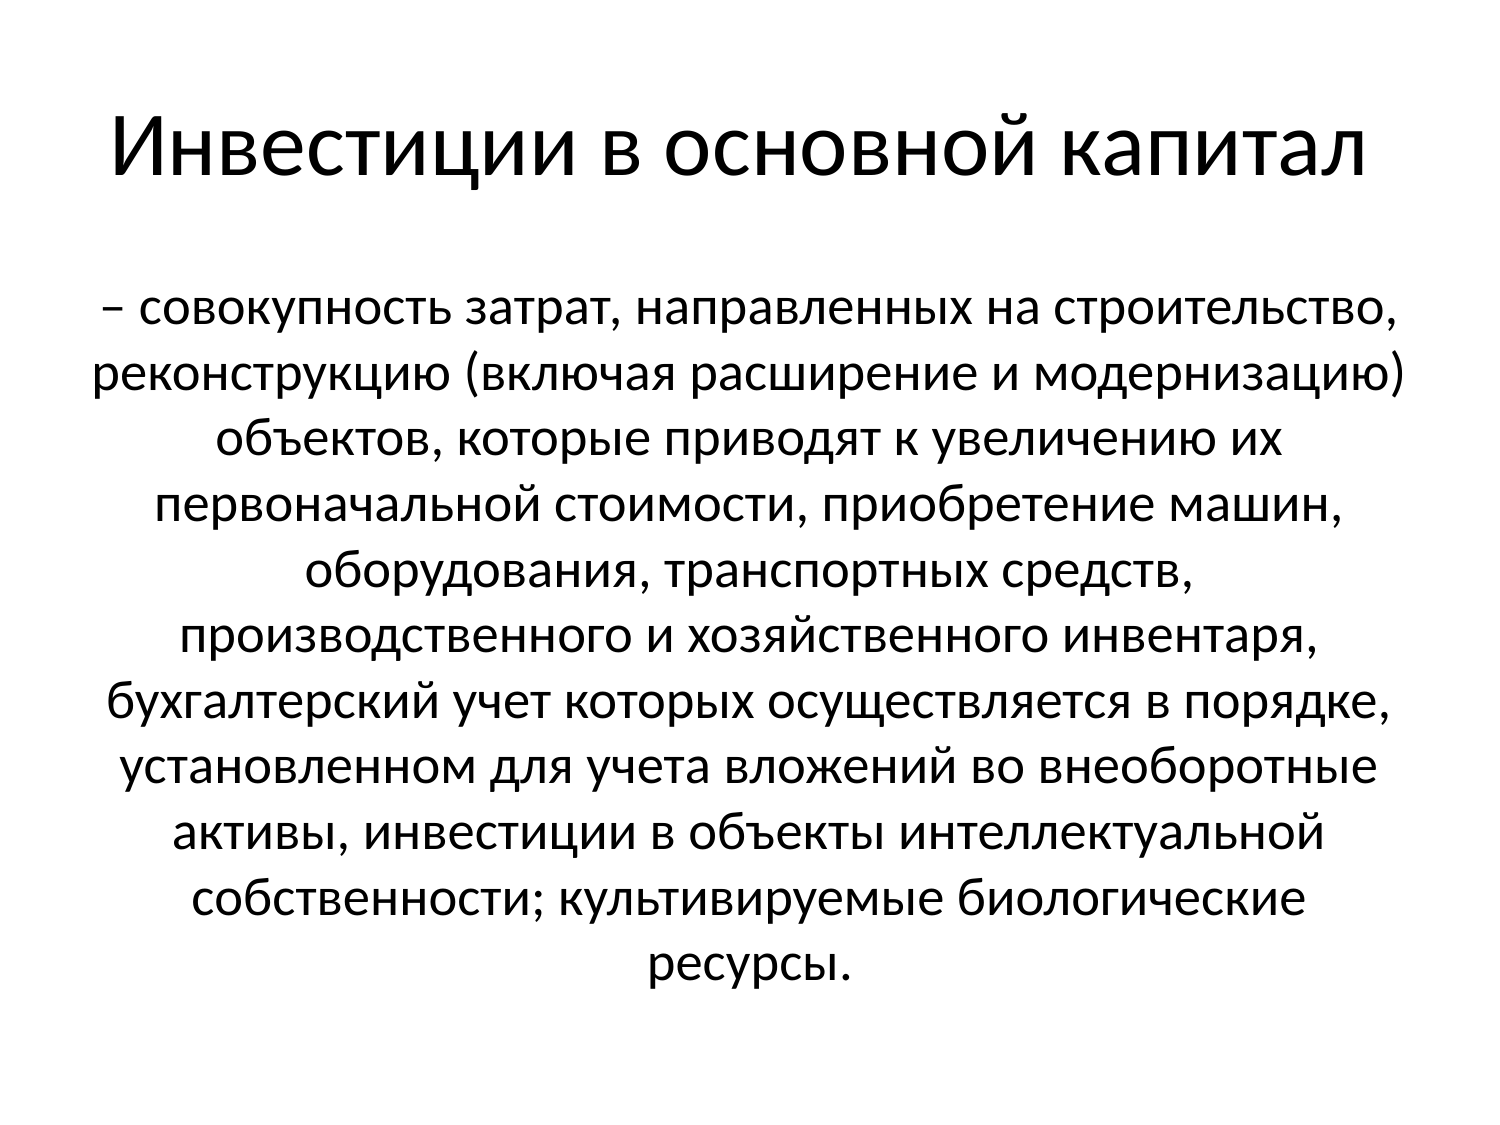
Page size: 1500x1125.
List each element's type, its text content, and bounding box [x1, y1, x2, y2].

title Инвестиции в основной капитал [75, 45, 1425, 233]
list – совокупность затрат, направленных на строительство, реконструкцию (включая расширение и модернизацию) объектов, которые приводят к увеличению их первоначальной стоимости, приобретение машин, оборудования, транспортных средств, производственного и хозяйственного инвентаря, бухгалтерский учет которых осуществляется в порядке, установленном для учета вложений во внеоборотные активы, инвестиции в объекты интеллектуальной собственности; культивируемые биологические ресурсы. [75, 262, 1425, 1005]
